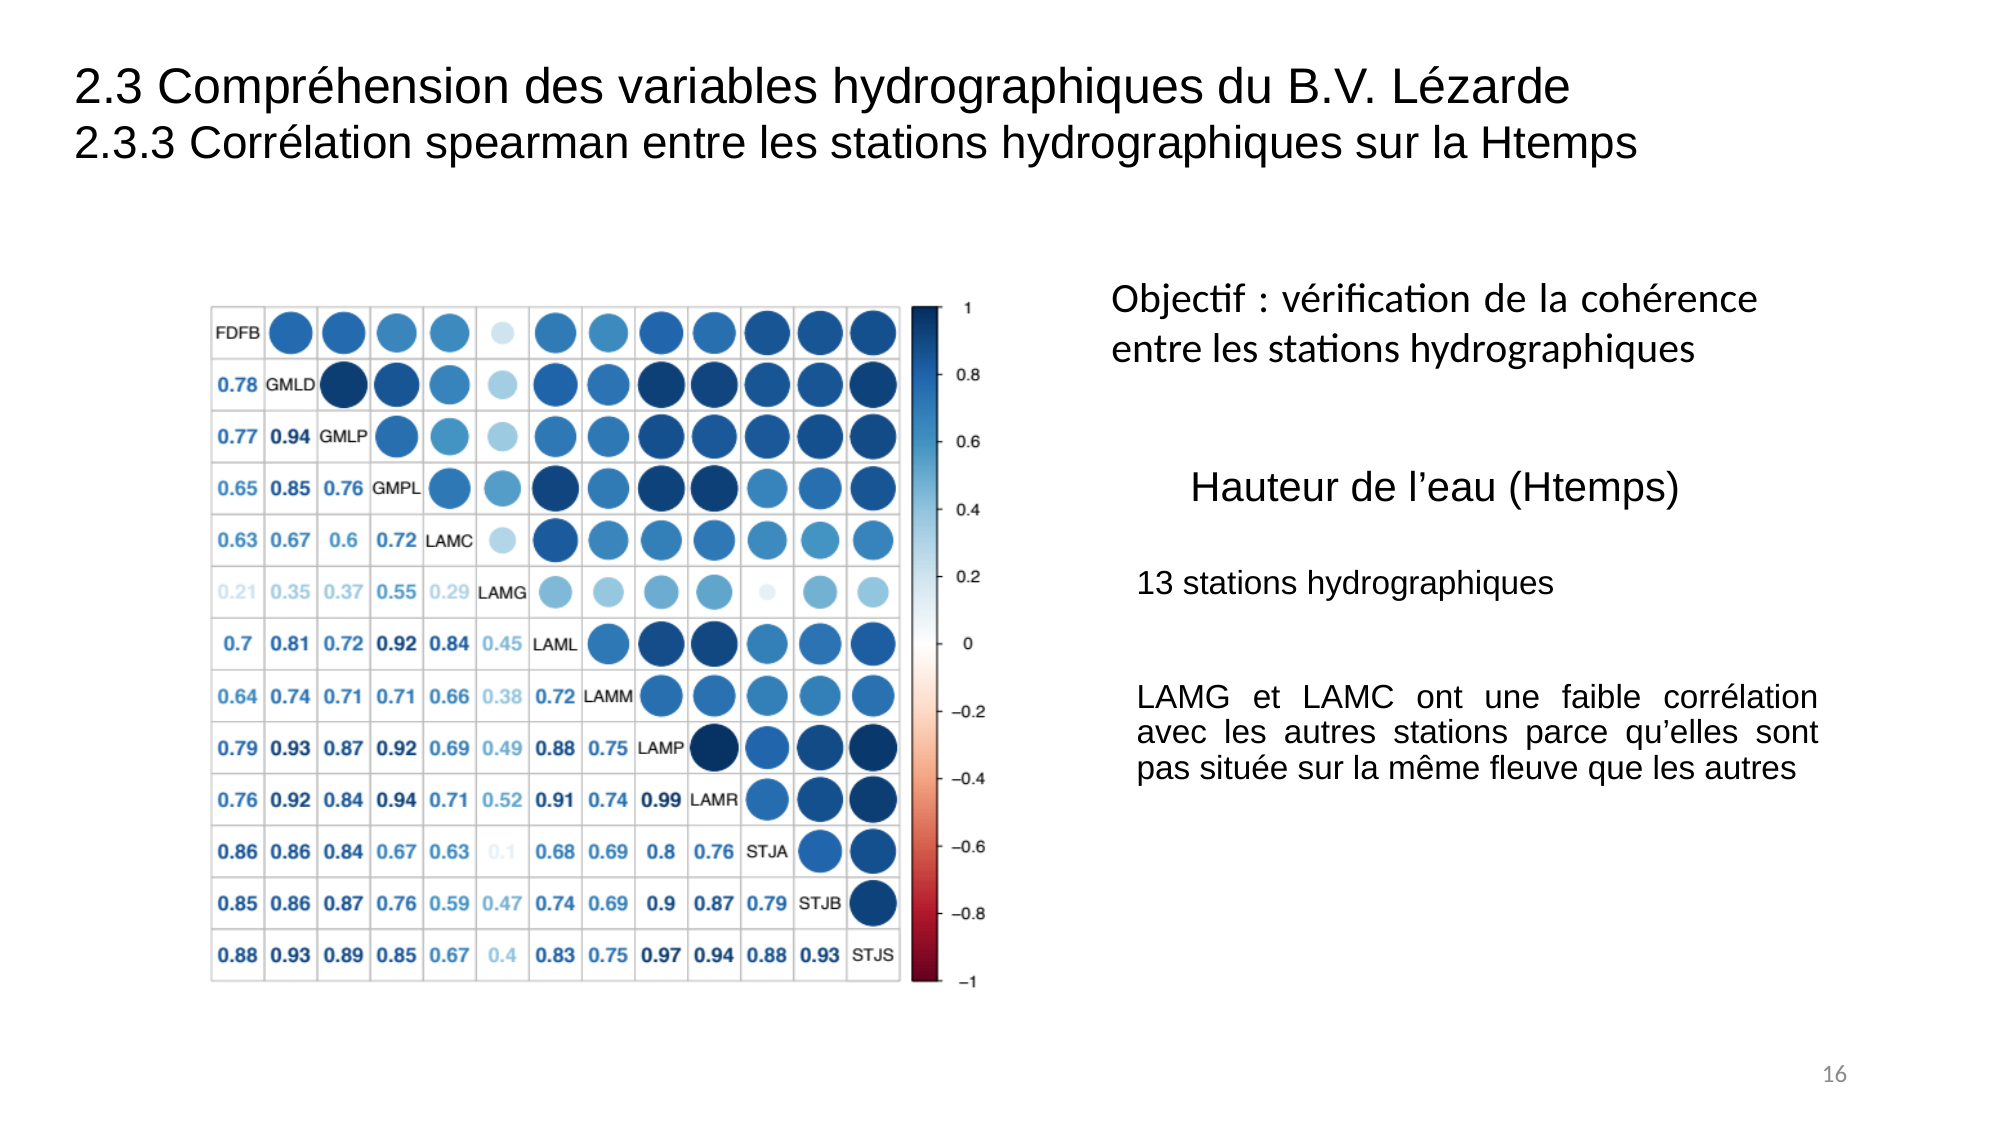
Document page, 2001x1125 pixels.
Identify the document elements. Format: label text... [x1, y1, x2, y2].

slide_number 16 [1412, 1042, 1863, 1103]
text_box 2.3 Compréhension des variables hydrographiques du B.V. Lézarde 2.3.3 Corrélation spearman entre les stations hydrographiques sur la Htemps [59, 8, 1935, 176]
picture [137, 224, 1000, 1069]
subtitle 13 stations hydrographiques LAMG et LAMC ont une faible corrélation avec les autres stations parce qu’elles sont pas située sur la même fleuve que les autres [1121, 558, 1835, 831]
title Hauteur de l’eau (Htemps) [1054, 438, 1817, 588]
text_box Objectif : vérification de la cohérence entre les stations hydrographiques [1096, 263, 1774, 379]
